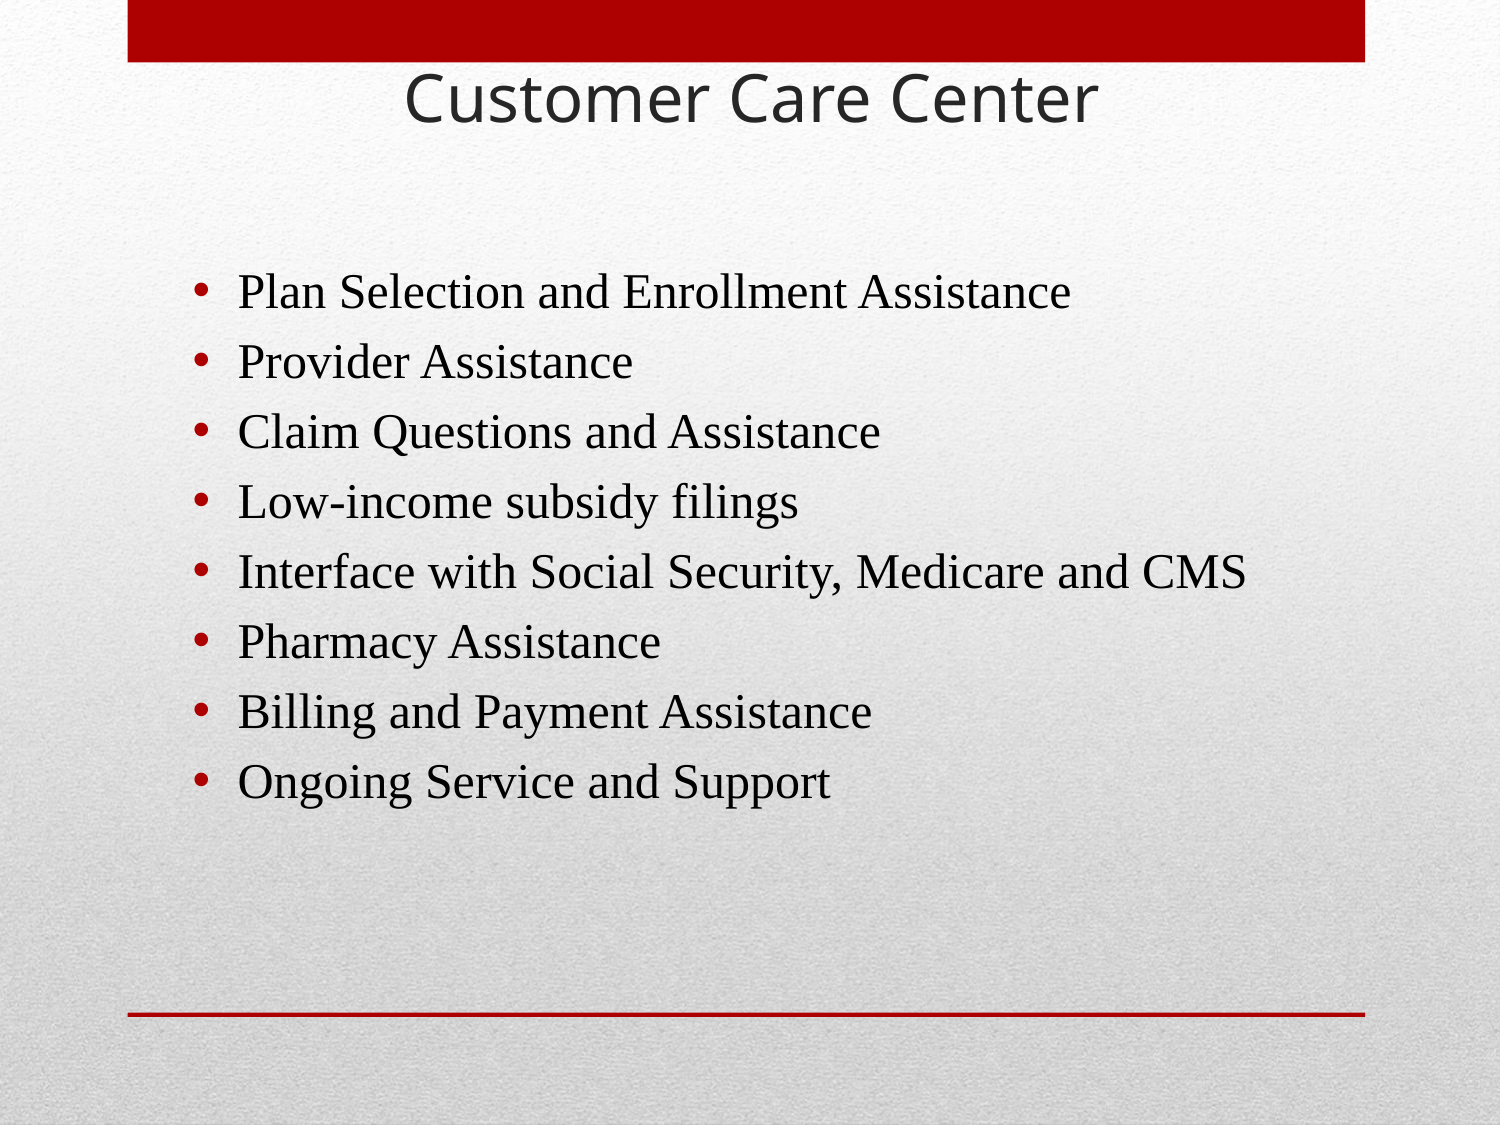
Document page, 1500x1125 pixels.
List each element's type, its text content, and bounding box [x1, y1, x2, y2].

list Plan Selection and Enrollment Assistance Provider Assistance Claim Questions and Assistance Low-income subsidy filings Interface with Social Security, Medicare and CMS Pharmacy Assistance Billing and Payment Assistance Ongoing Service and Support [125, 149, 1363, 988]
picture [1366, 0, 1500, 5]
picture [0, 0, 1500, 1125]
title Customer Care Center [2, 5, 1500, 144]
